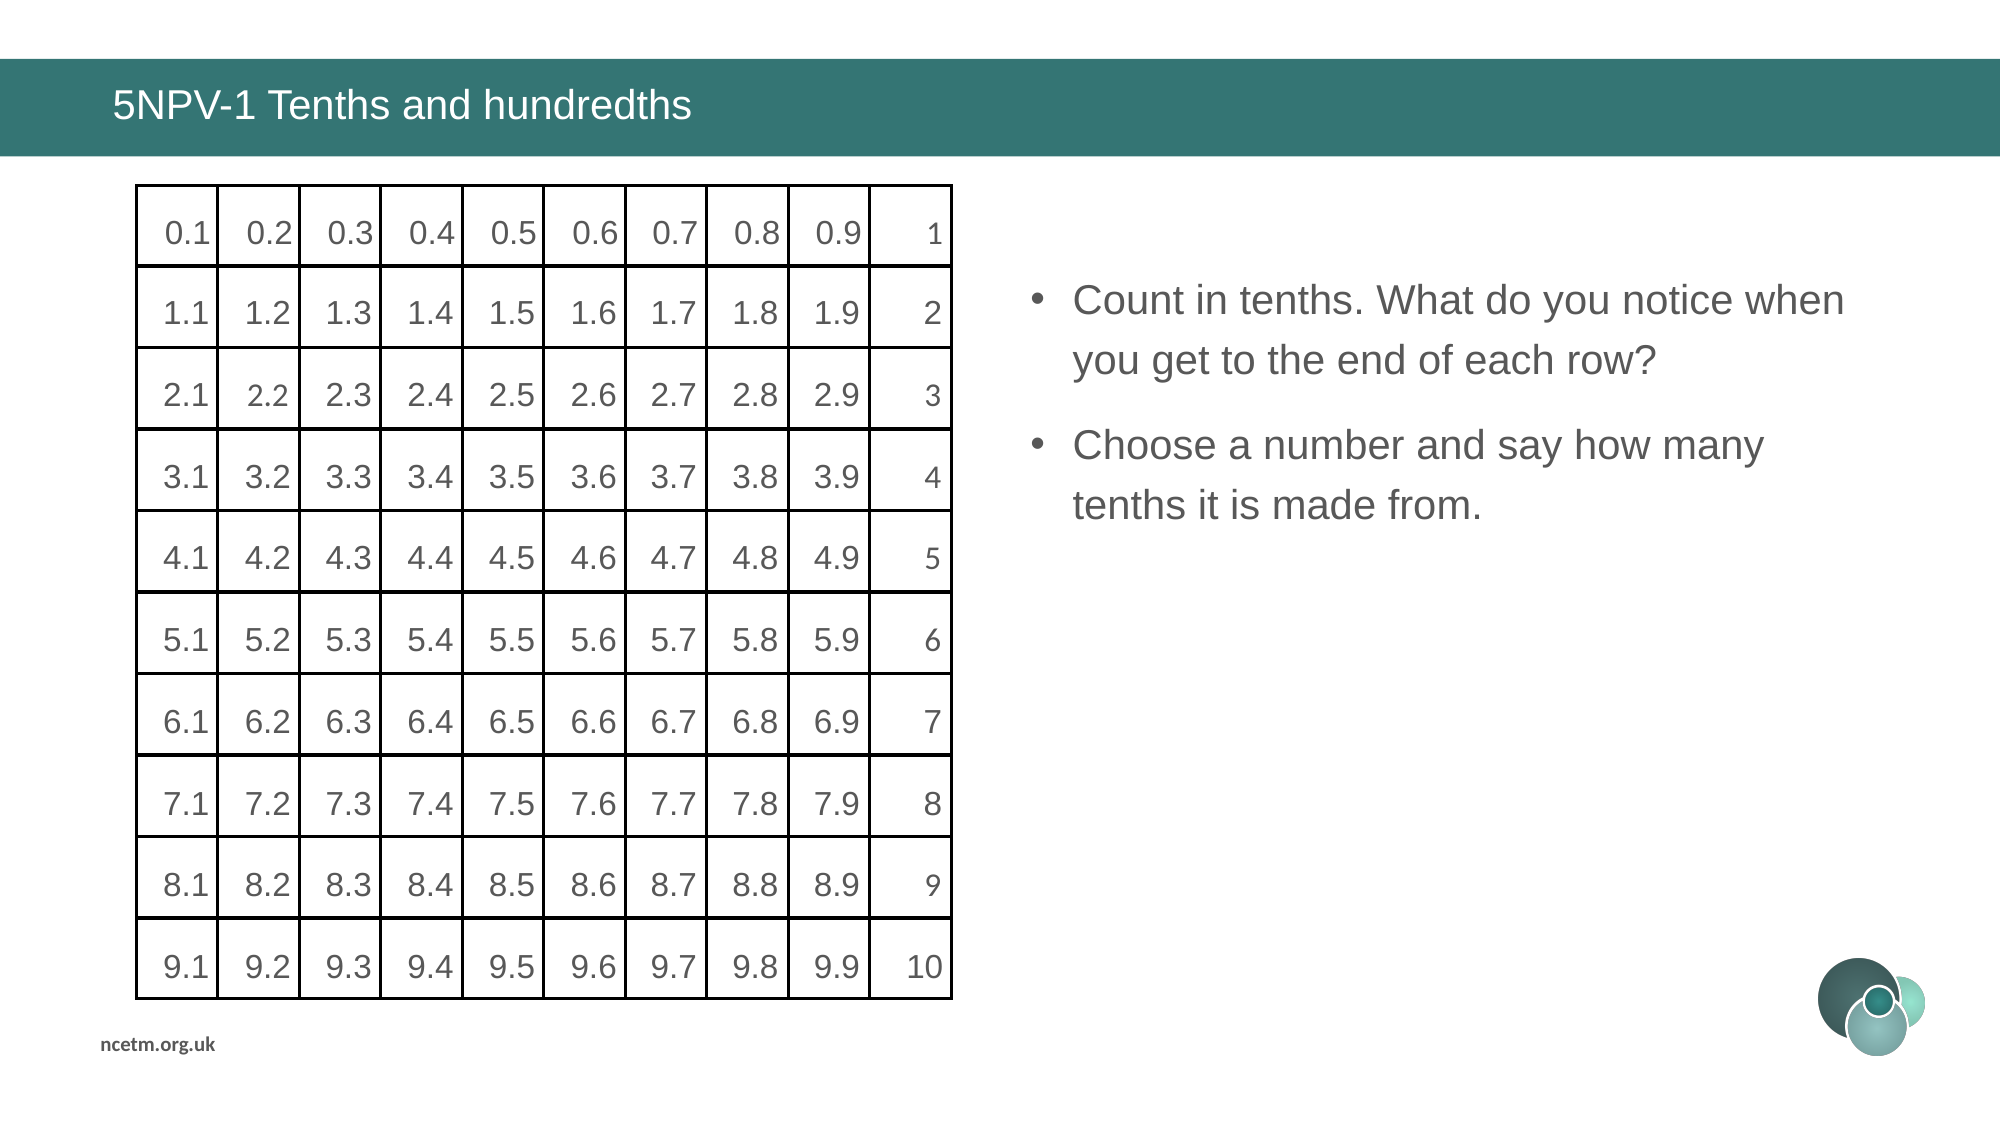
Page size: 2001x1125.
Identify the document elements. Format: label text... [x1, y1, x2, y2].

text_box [134, 184, 952, 1000]
text_box Count in tenths. What do you notice when you get to the end of each row? Choose a number and say how many tenths it is made from. [1015, 255, 1900, 894]
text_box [147, 204, 959, 994]
picture [1818, 958, 1925, 1056]
title 5NPV-1 Tenths and hundredths [97, 76, 1945, 147]
